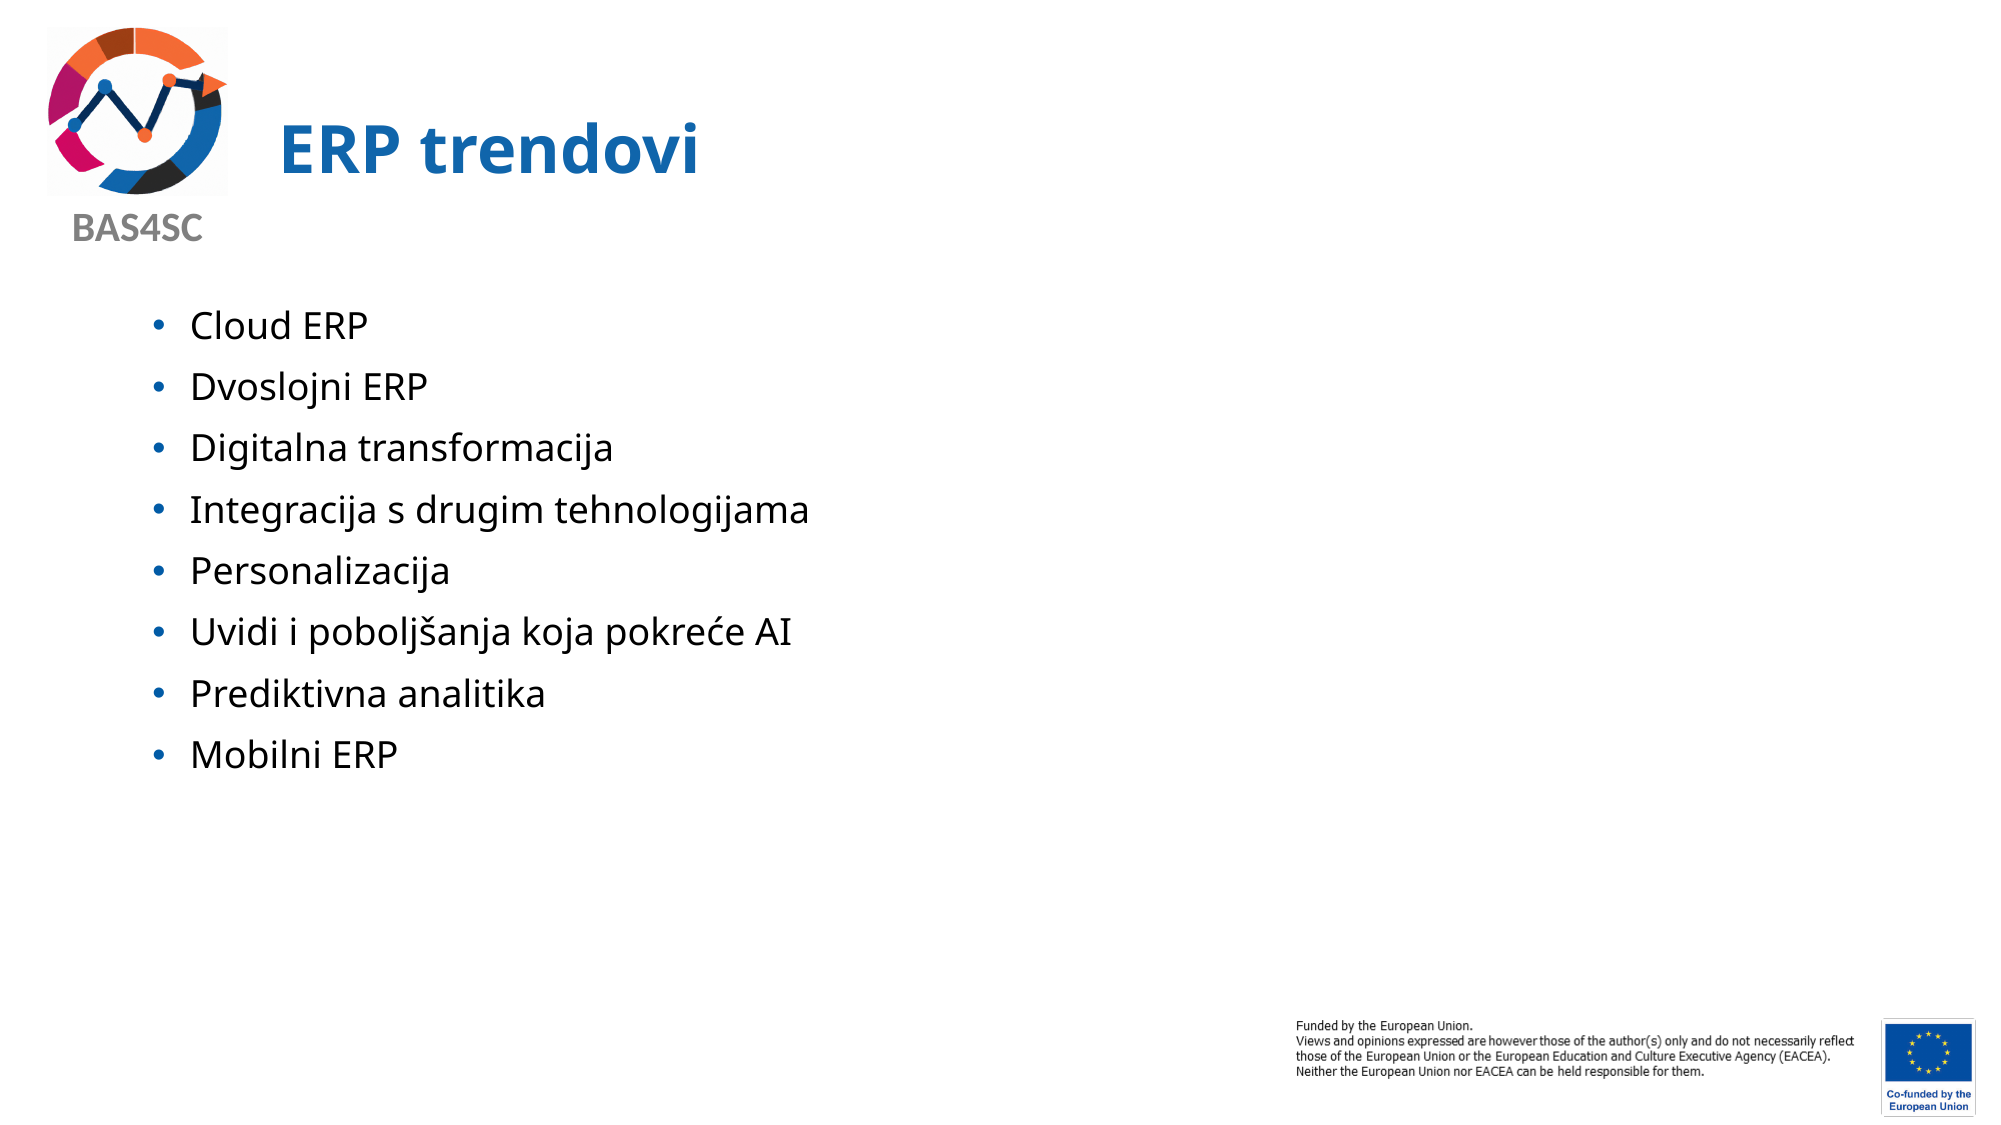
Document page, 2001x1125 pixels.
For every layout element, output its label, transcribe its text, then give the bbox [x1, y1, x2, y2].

list Cloud ERP Dvoslojni ERP Digitalna transformacija Integracija s drugim tehnologijama Personalizacija Uvidi i poboljšanja koja pokreće AI Prediktivna analitika Mobilni ERP [137, 299, 1863, 1014]
title ERP trendovi [263, 59, 1863, 244]
picture [47, 27, 228, 196]
picture [1281, 1010, 1871, 1087]
picture [1875, 1013, 1982, 1121]
